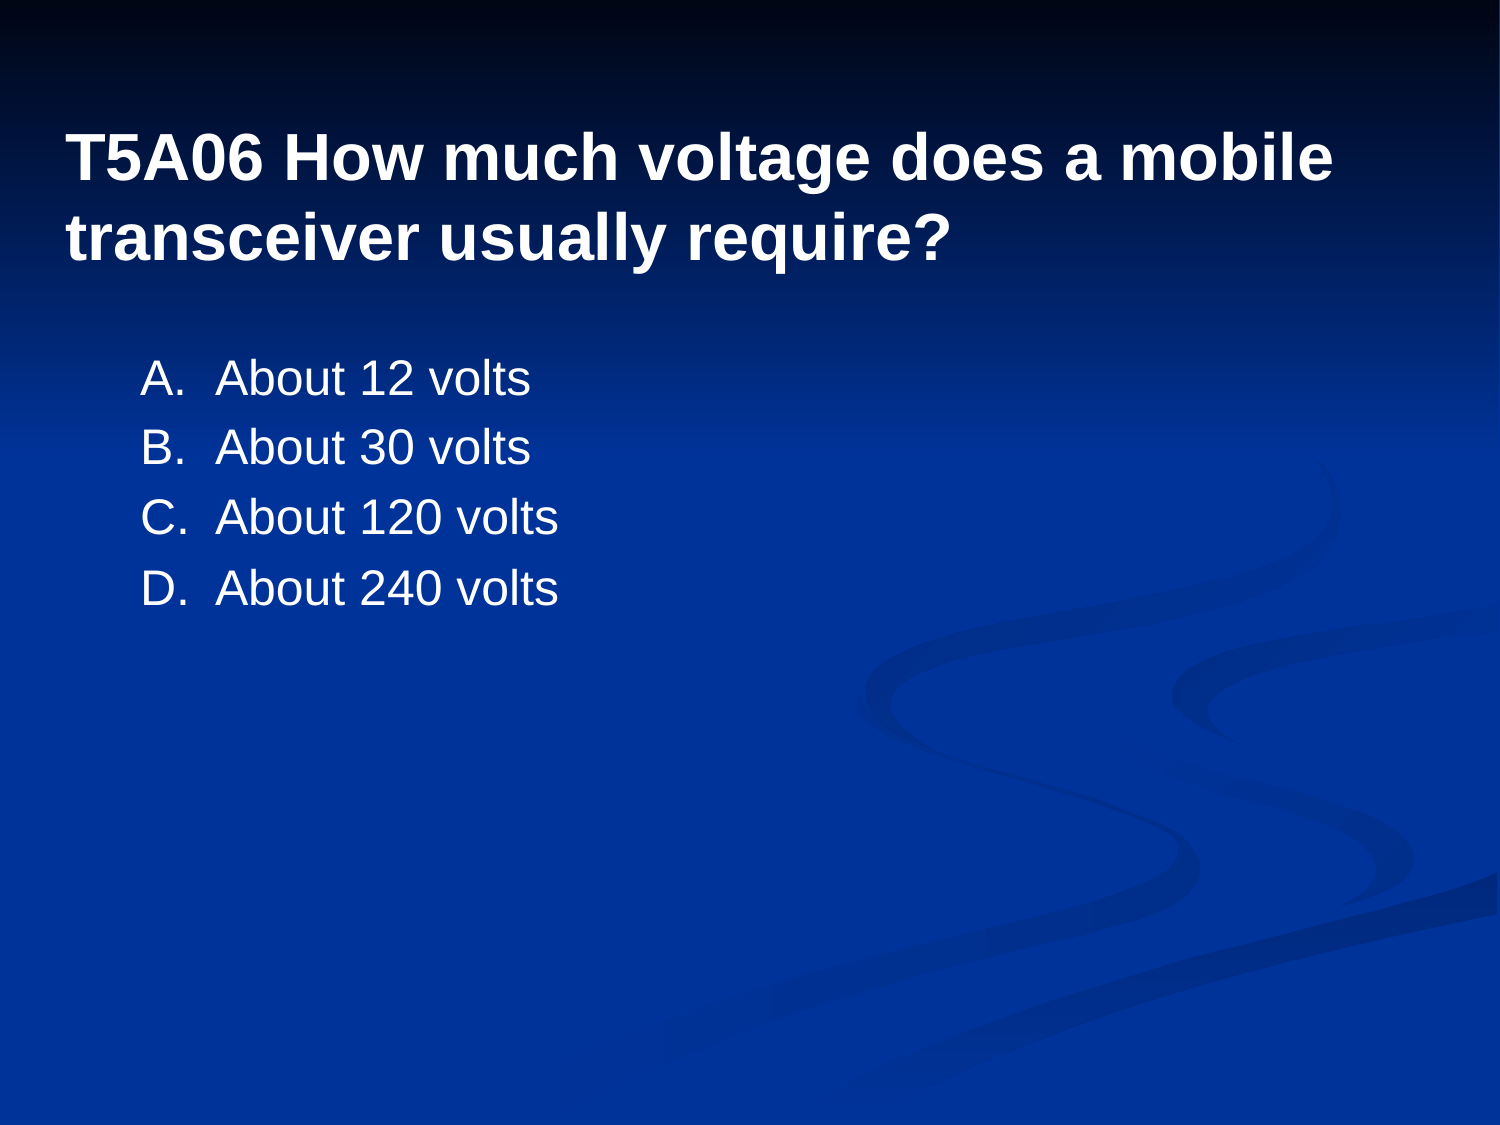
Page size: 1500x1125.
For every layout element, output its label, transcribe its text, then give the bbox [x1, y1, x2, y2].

title T5A06 How much voltage does a mobile transceiver usually require? [49, 49, 1451, 337]
list A. About 12 volts B. About 30 volts C. About 120 volts D. About 240 volts [49, 337, 1451, 1006]
